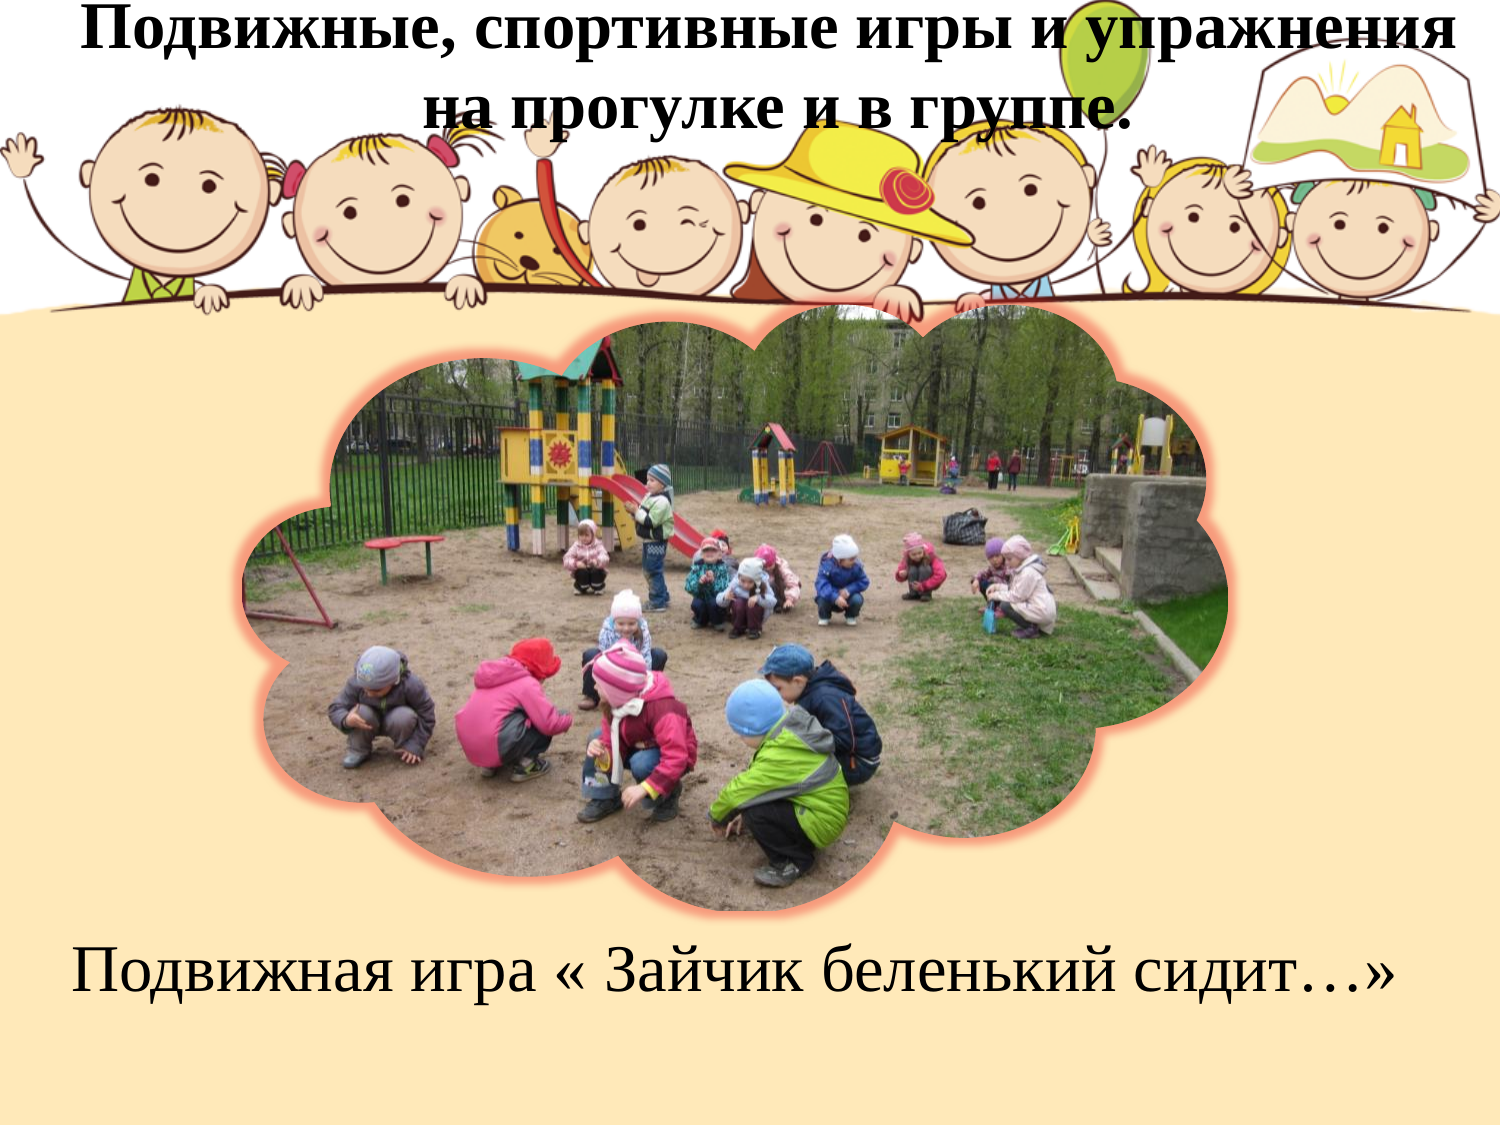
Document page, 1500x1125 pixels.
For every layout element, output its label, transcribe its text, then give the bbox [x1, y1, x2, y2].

title Подвижные, спортивные игры и упражнения на прогулке и в группе. [0, 0, 1500, 150]
picture [0, 150, 1500, 1125]
list Подвижная игра « Зайчик беленький сидит…» [0, 916, 1471, 1014]
